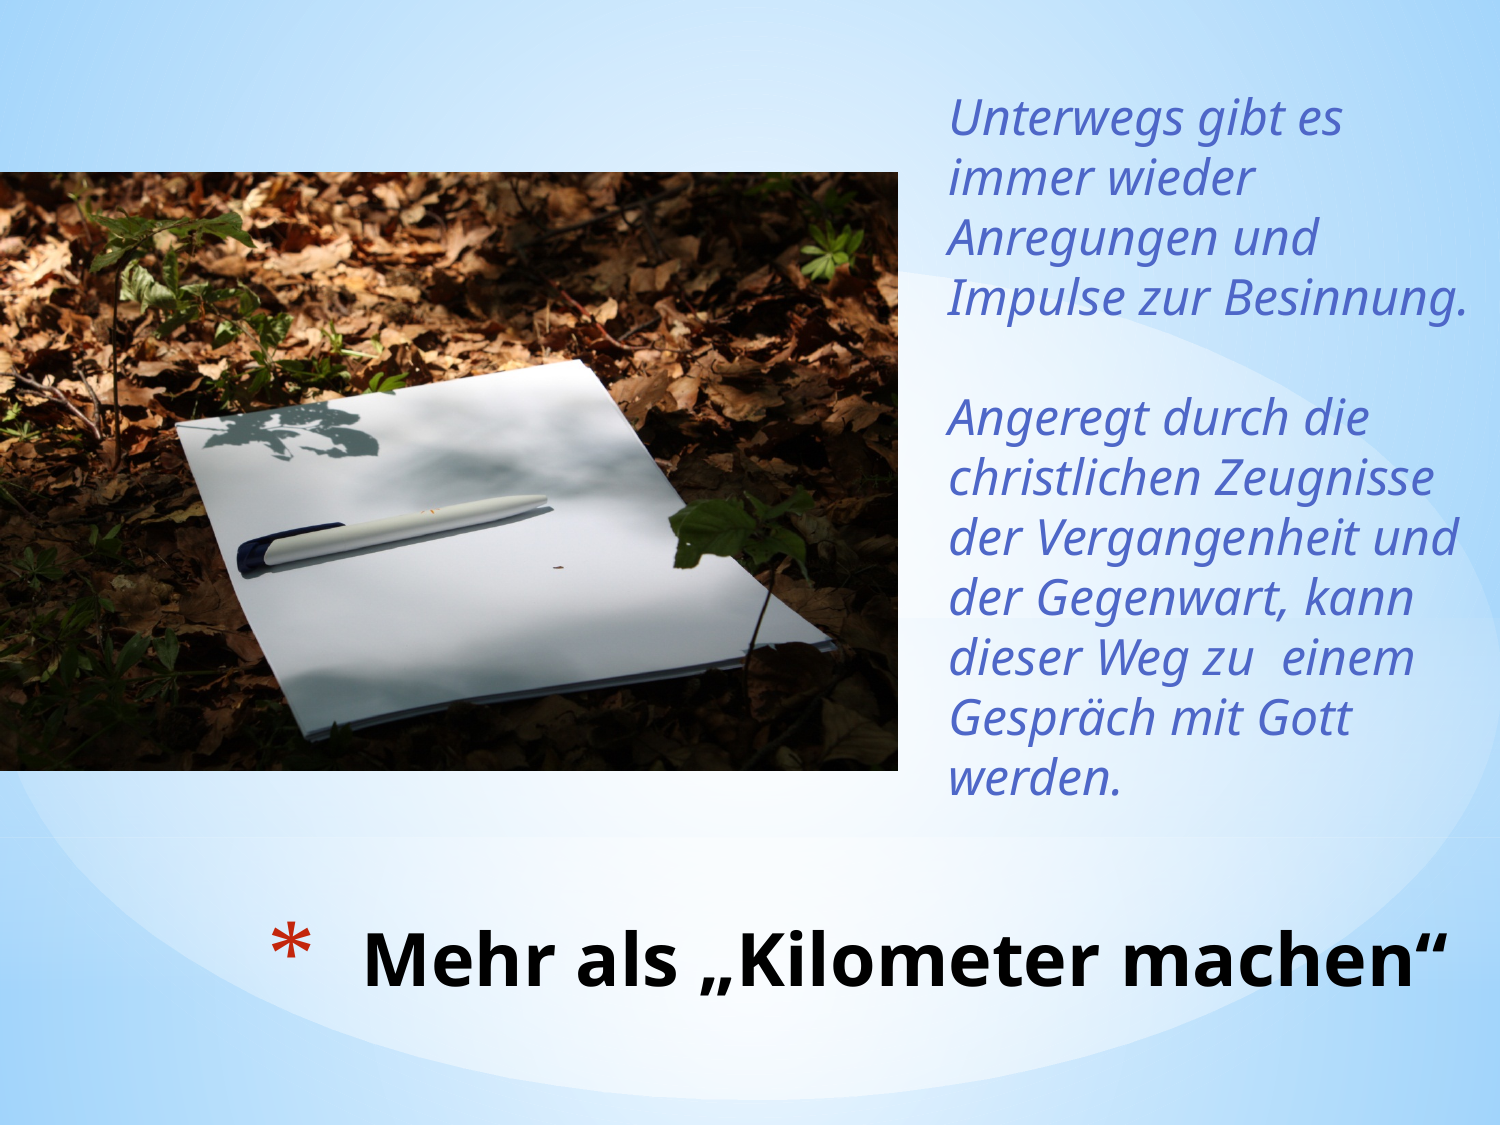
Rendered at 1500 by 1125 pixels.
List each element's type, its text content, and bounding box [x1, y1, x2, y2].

title Mehr als „Kilometer machen“ [135, 905, 1464, 1059]
picture [0, 172, 899, 771]
text_box Unterwegs gibt es immer wieder Anregungen und Impulse zur Besinnung. Angeregt durch die christlichen Zeugnisse der Vergangenheit und der Gegenwart, kann dieser Weg zu einem Gespräch mit Gott werden. [933, 78, 1498, 813]
